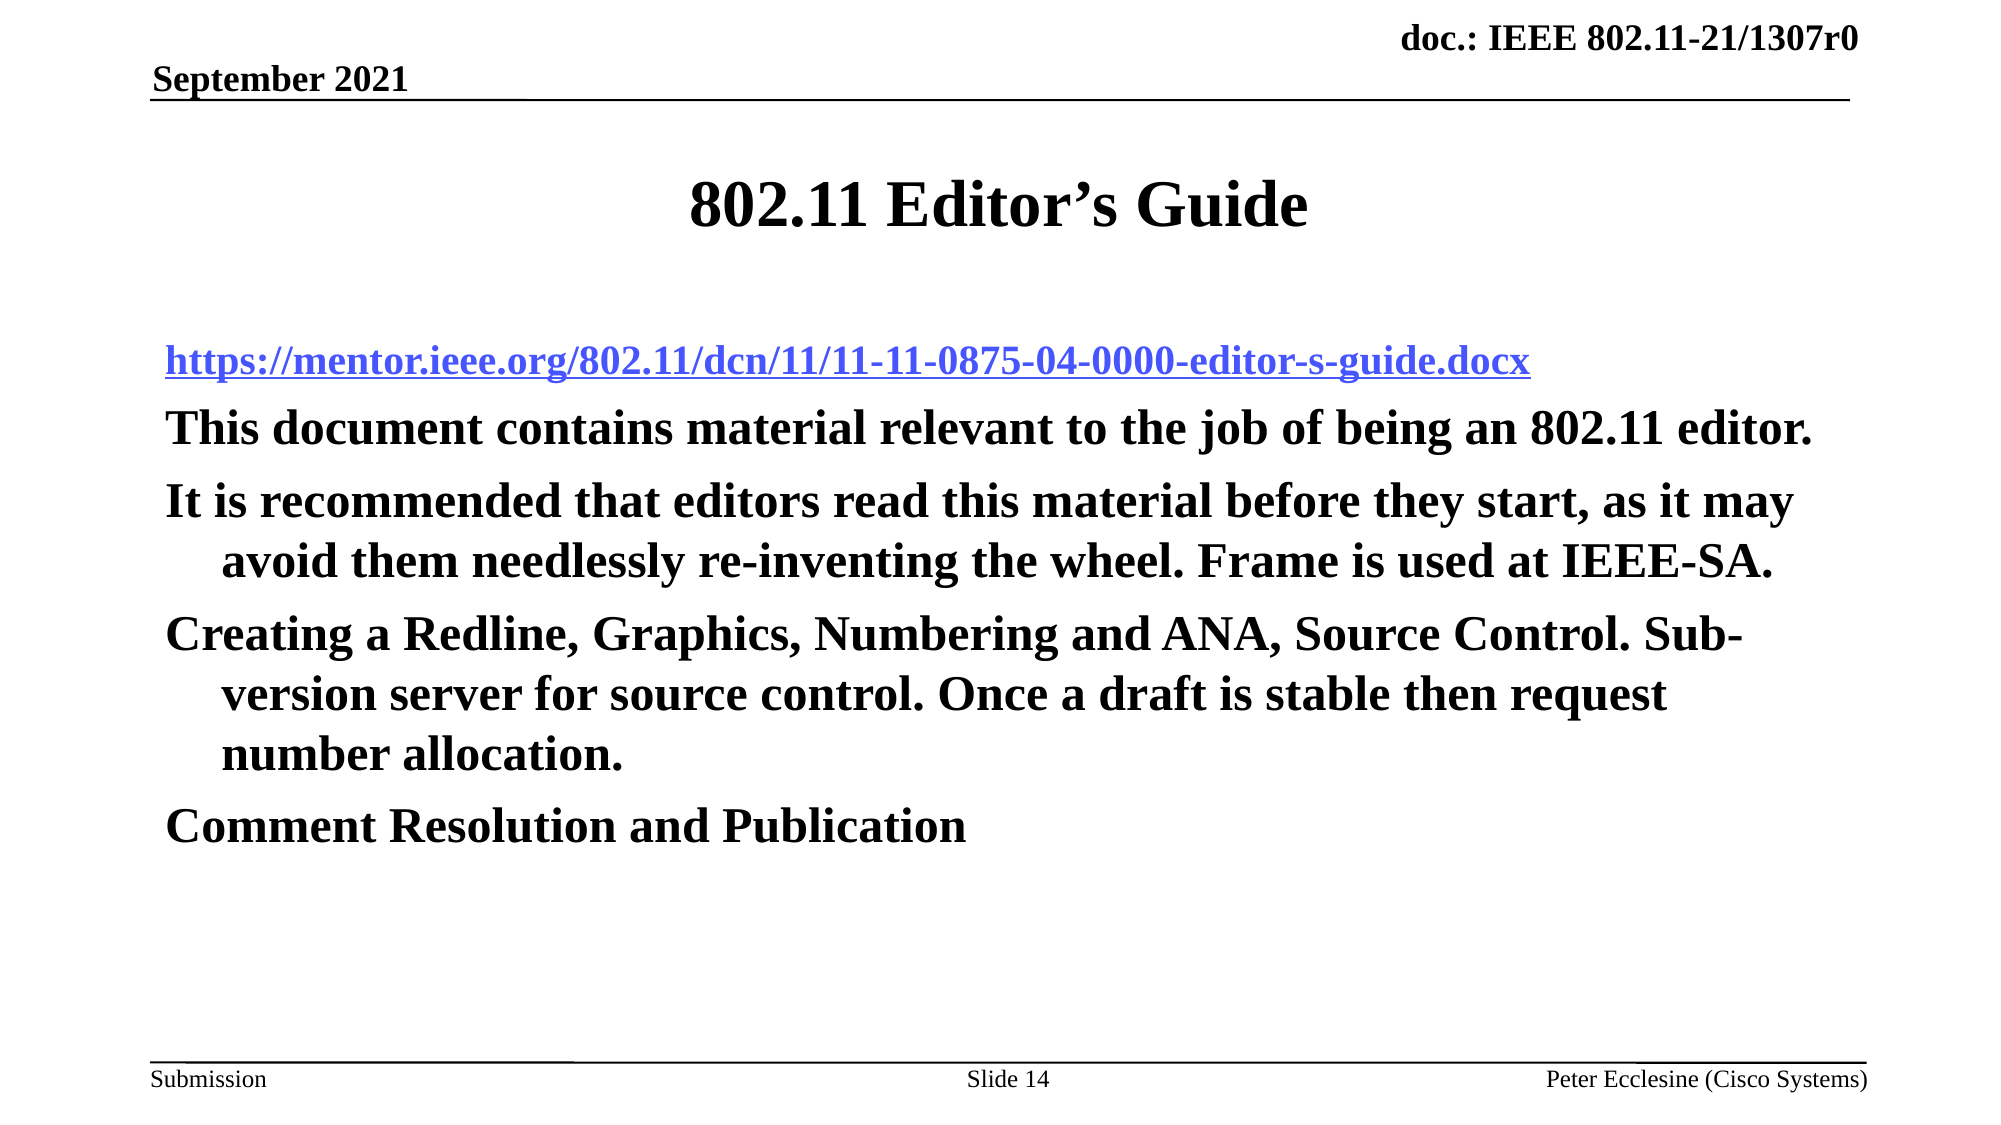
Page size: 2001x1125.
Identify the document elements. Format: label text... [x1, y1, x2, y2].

footer Peter Ecclesine (Cisco Systems) [1171, 1061, 1869, 1093]
list https://mentor.ieee.org/802.11/dcn/11/11-11-0875-04-0000-editor-s-guide.docx This document contains material relevant to the job of being an 802.11 editor. It is recommended that editors read this material before they start, as it may avoid them needlessly re-inventing the wheel. Frame is used at IEEE-SA. Creating a Redline, Graphics, Numbering and ANA, Source Control. Sub-version server for source control. Once a draft is stable then request number allocation. Comment Resolution and Publication [149, 324, 1850, 1000]
slide_number Slide 14 [950, 1061, 1067, 1123]
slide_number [152, 54, 563, 100]
title 802.11 Editor’s Guide [149, 112, 1850, 288]
